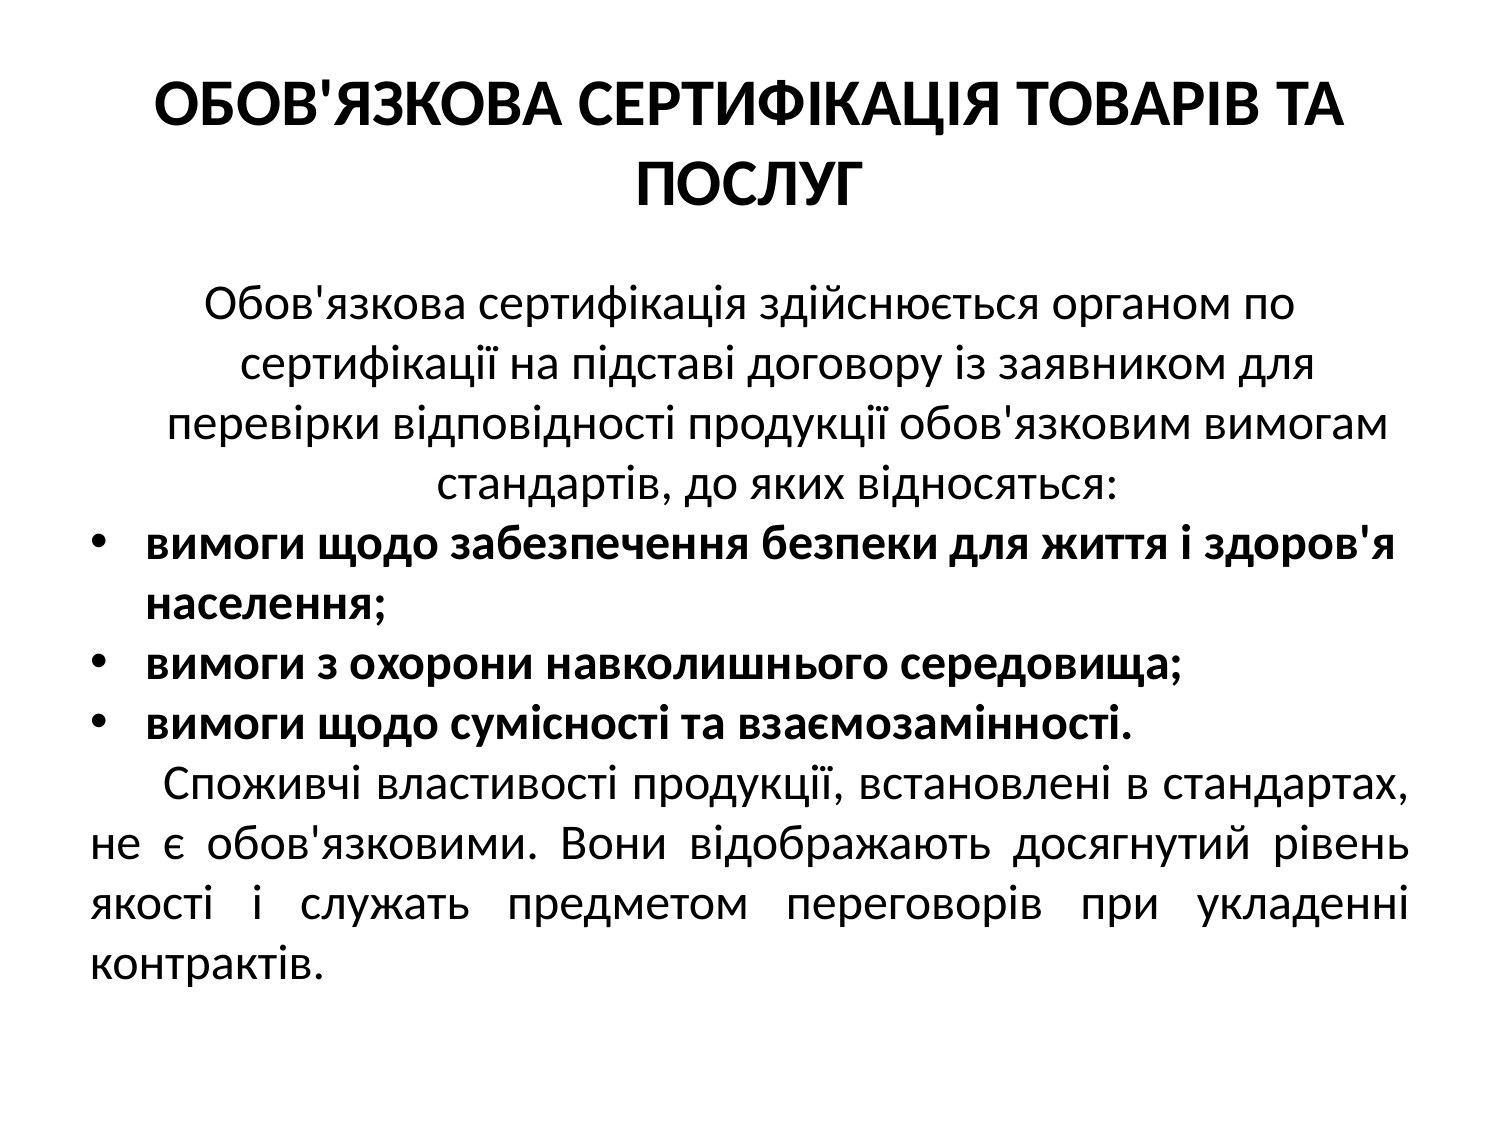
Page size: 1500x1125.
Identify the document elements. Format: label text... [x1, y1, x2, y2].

text_box ОБОВ'ЯЗКОВА СЕРТИФІКАЦІЯ ТОВАРІВ ТА ПОСЛУГ [74, 45, 1425, 233]
text_box Обов'язкова сертифікація здійснюється органом по сертифікації на підставі договору із заявником для перевірки відповідності продукції обов'язковим вимогам стандартів, до яких відносяться: вимоги щодо забезпечення безпеки для життя і здоров'я населення; вимоги з охорони навколишнього середовища; вимоги щодо сумісності та взаємозамінності. Споживчі властивості продукції, встановлені в стандартах, не є обов'язковими. Вони відображають досягнутий рівень якості і служать предметом переговорів при укладенні контрактів. [74, 262, 1425, 1005]
